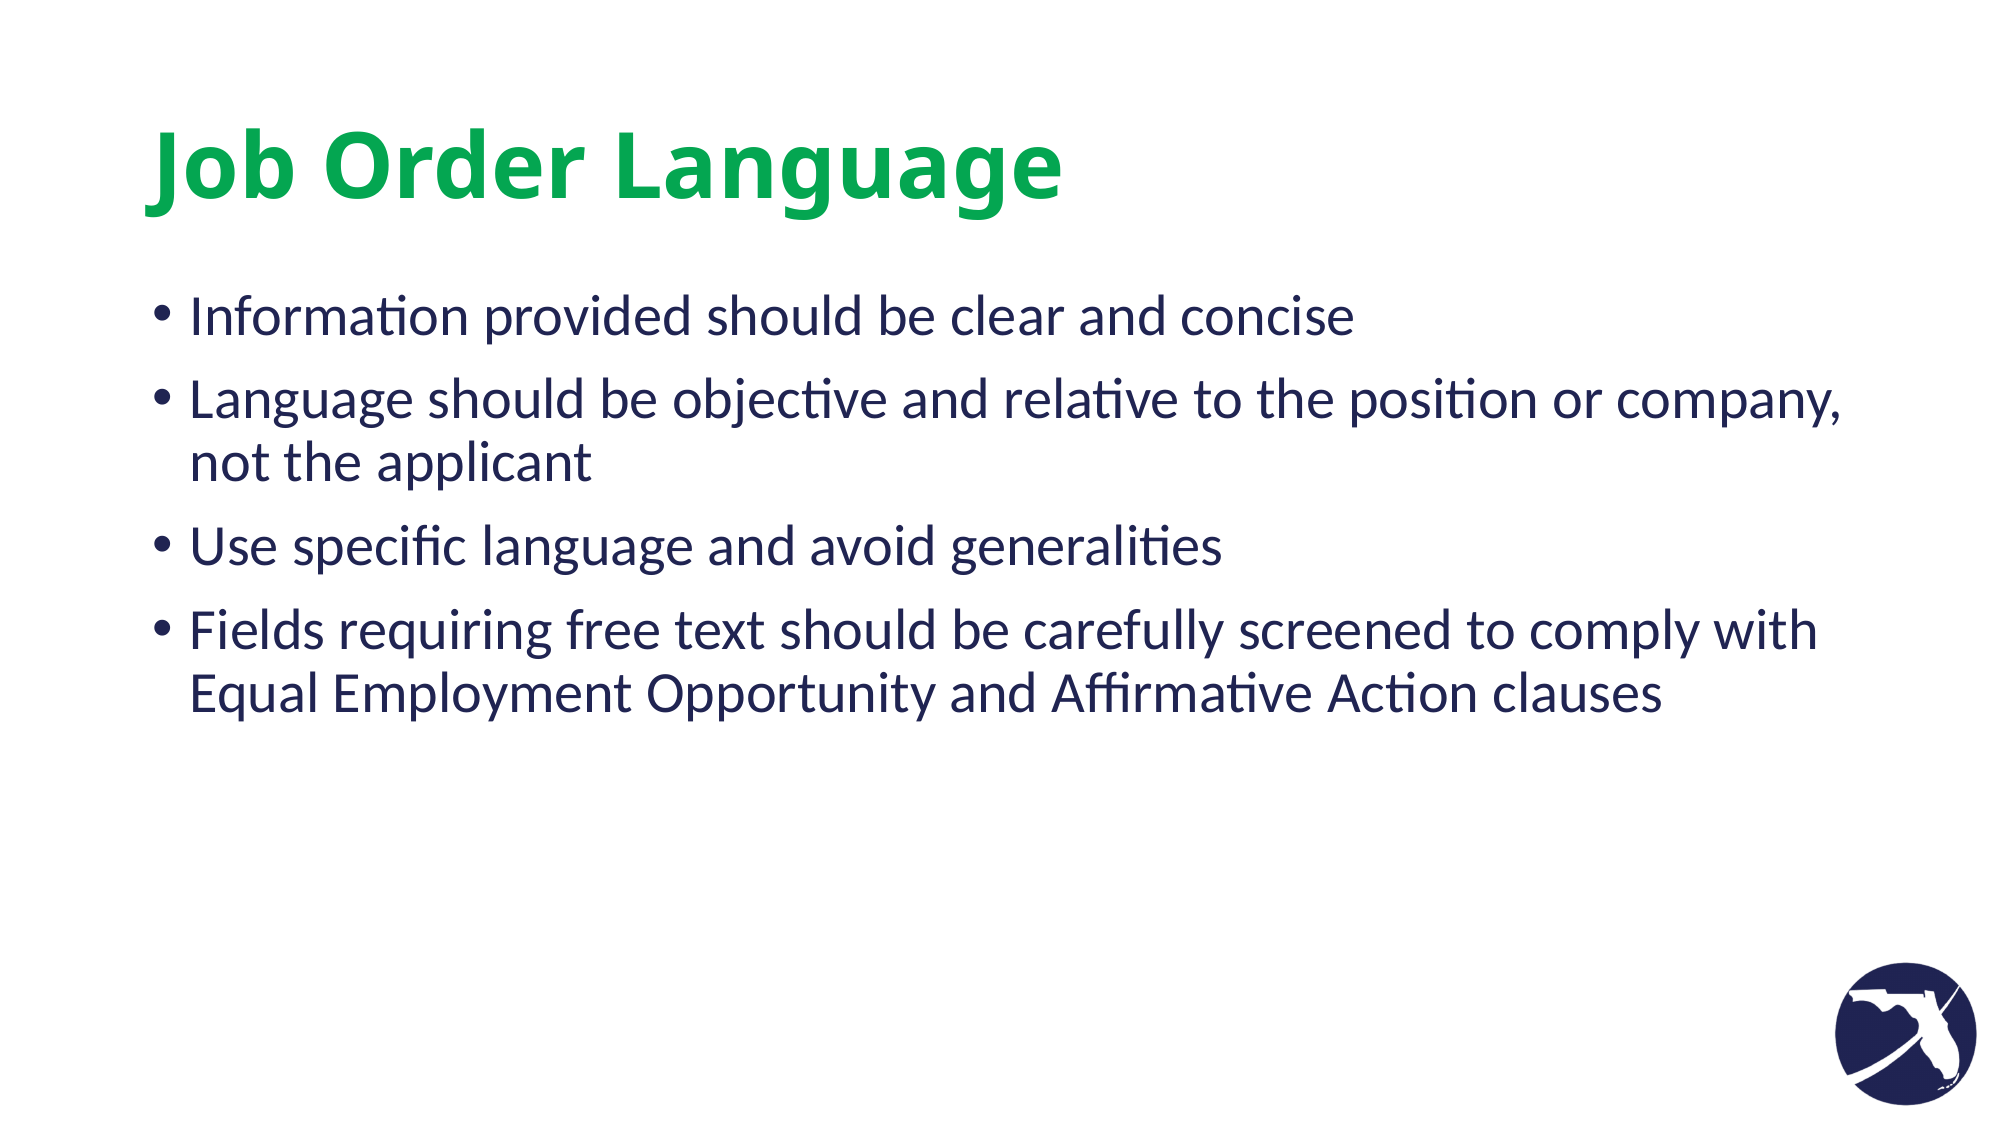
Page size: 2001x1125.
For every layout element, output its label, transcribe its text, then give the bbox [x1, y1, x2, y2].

picture [1834, 961, 1979, 1109]
list Information provided should be clear and concise Language should be objective and relative to the position or company, not the applicant Use specific language and avoid generalities Fields requiring free text should be carefully screened to comply with Equal Employment Opportunity and Affirmative Action clauses [137, 277, 1863, 1020]
title Job Order Language [137, 59, 1863, 277]
